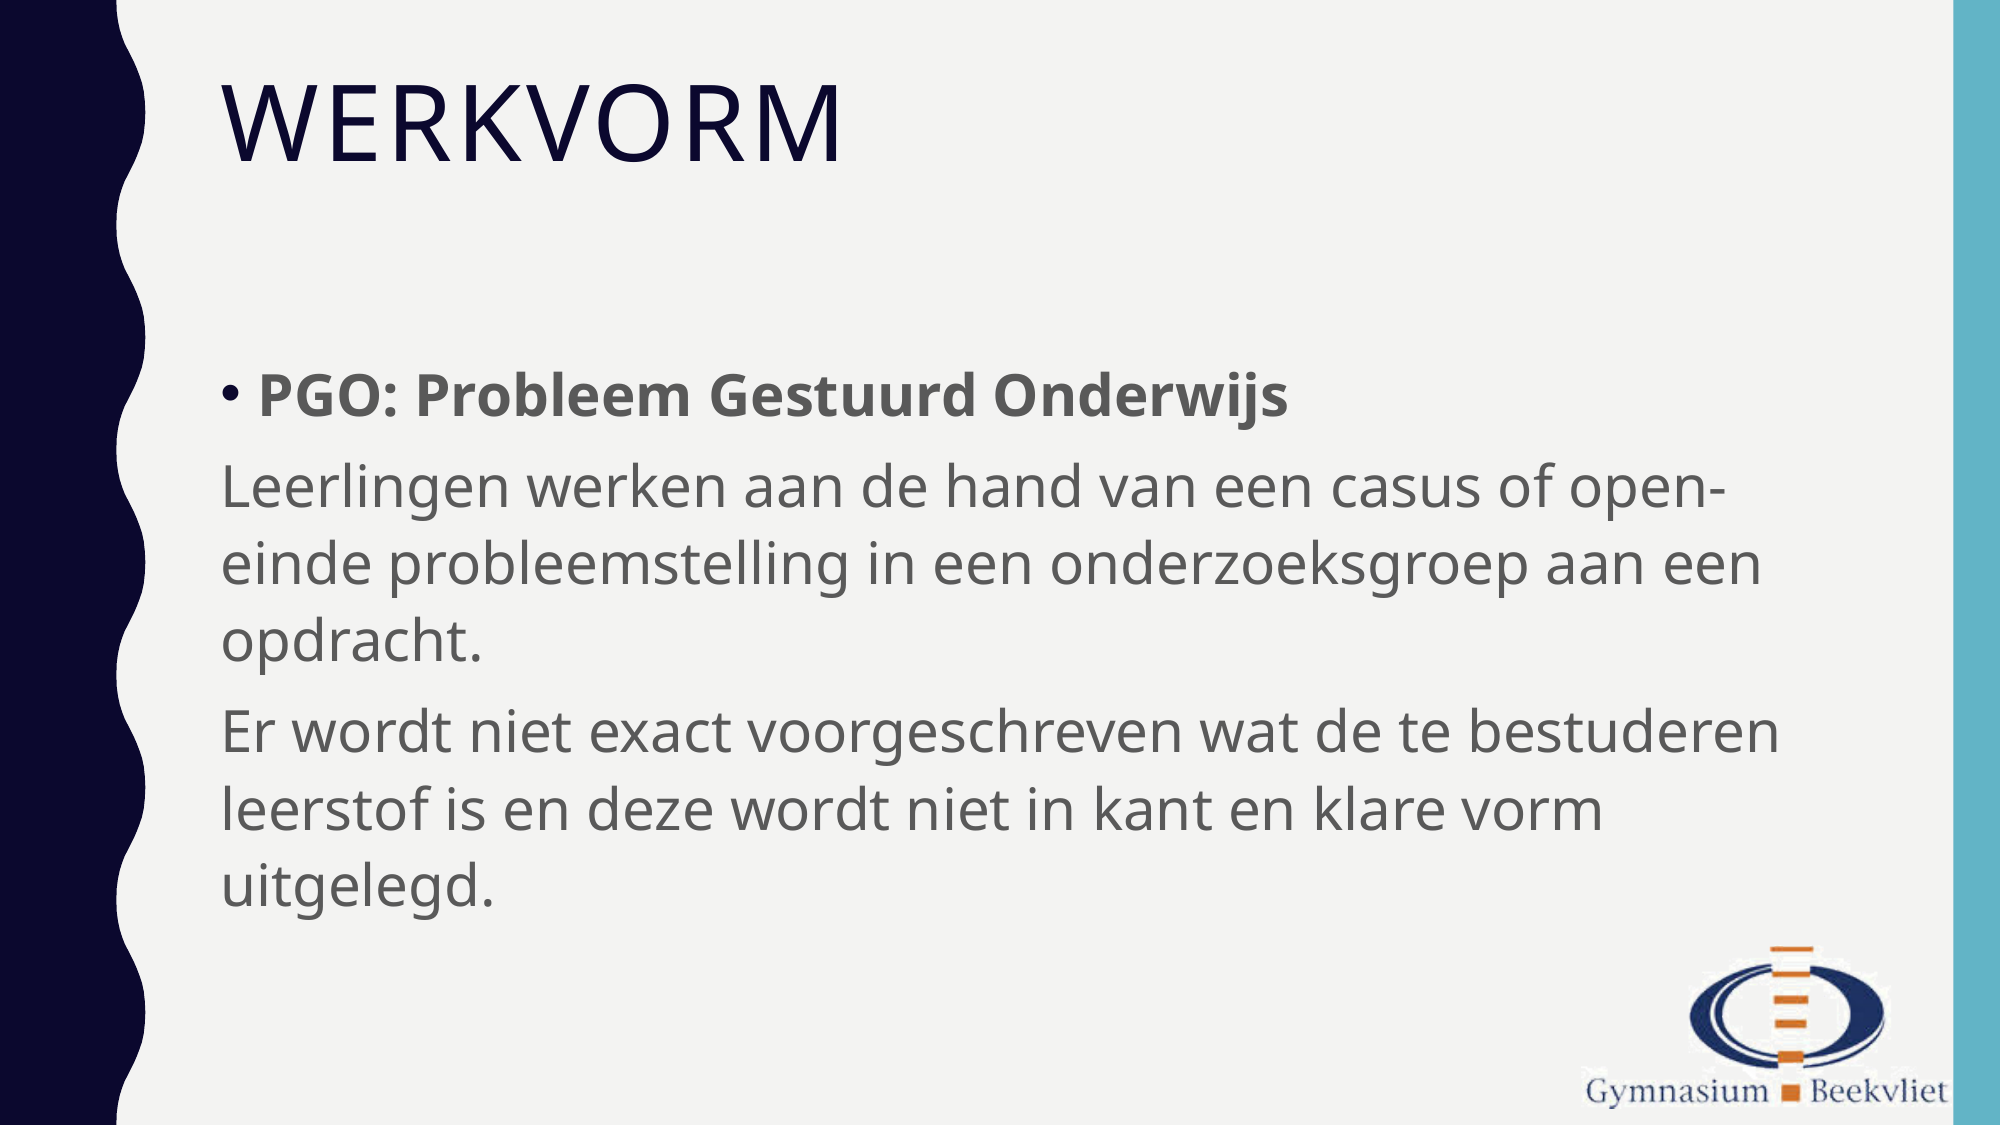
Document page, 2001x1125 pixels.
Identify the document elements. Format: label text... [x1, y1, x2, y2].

picture [1581, 945, 1952, 1109]
title Werkvorm [205, 62, 1875, 308]
list PGO: Probleem Gestuurd Onderwijs Leerlingen werken aan de hand van een casus of open-einde probleemstelling in een onderzoeksgroep aan een opdracht. Er wordt niet exact voorgeschreven wat de te bestuderen leerstof is en deze wordt niet in kant en klare vorm uitgelegd. [205, 343, 1875, 737]
